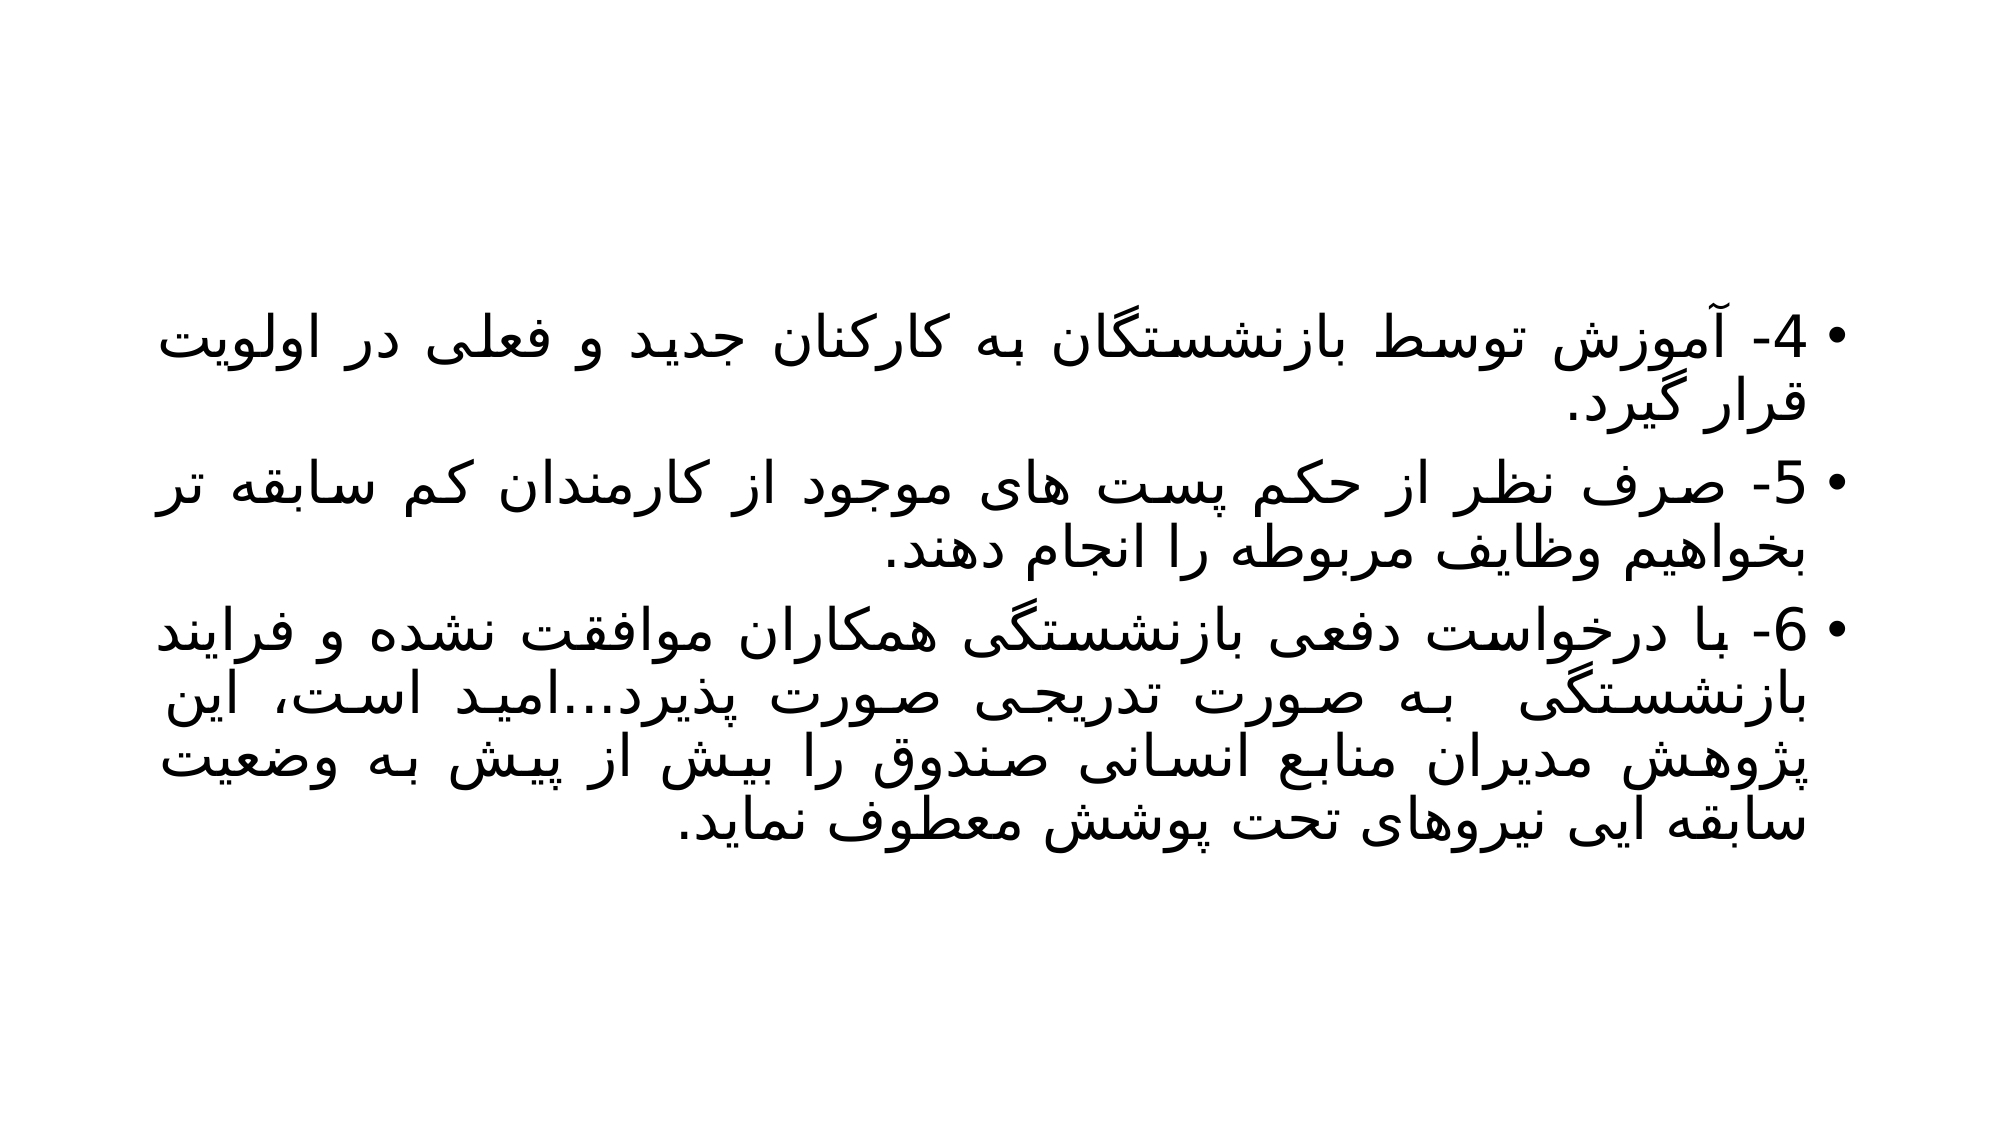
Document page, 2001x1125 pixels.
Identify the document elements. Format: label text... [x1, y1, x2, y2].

list 4- آموزش توسط بازنشستگان به کارکنان جدید و فعلی در اولویت قرار گیرد. 5- صرف نظر از حکم پست های موجود از کارمندان کم سابقه تر بخواهیم وظایف مربوطه را انجام دهند. 6- با درخواست دفعی بازنشستگی همکاران موافقت نشده و فرایند بازنشستگی به صورت تدریجی صورت پذیرد...امید است، این پژوهش مدیران منابع انسانی صندوق را بیش از پیش به وضعیت سابقه ایی نیروهای تحت پوشش معطوف نماید. [137, 299, 1863, 1014]
